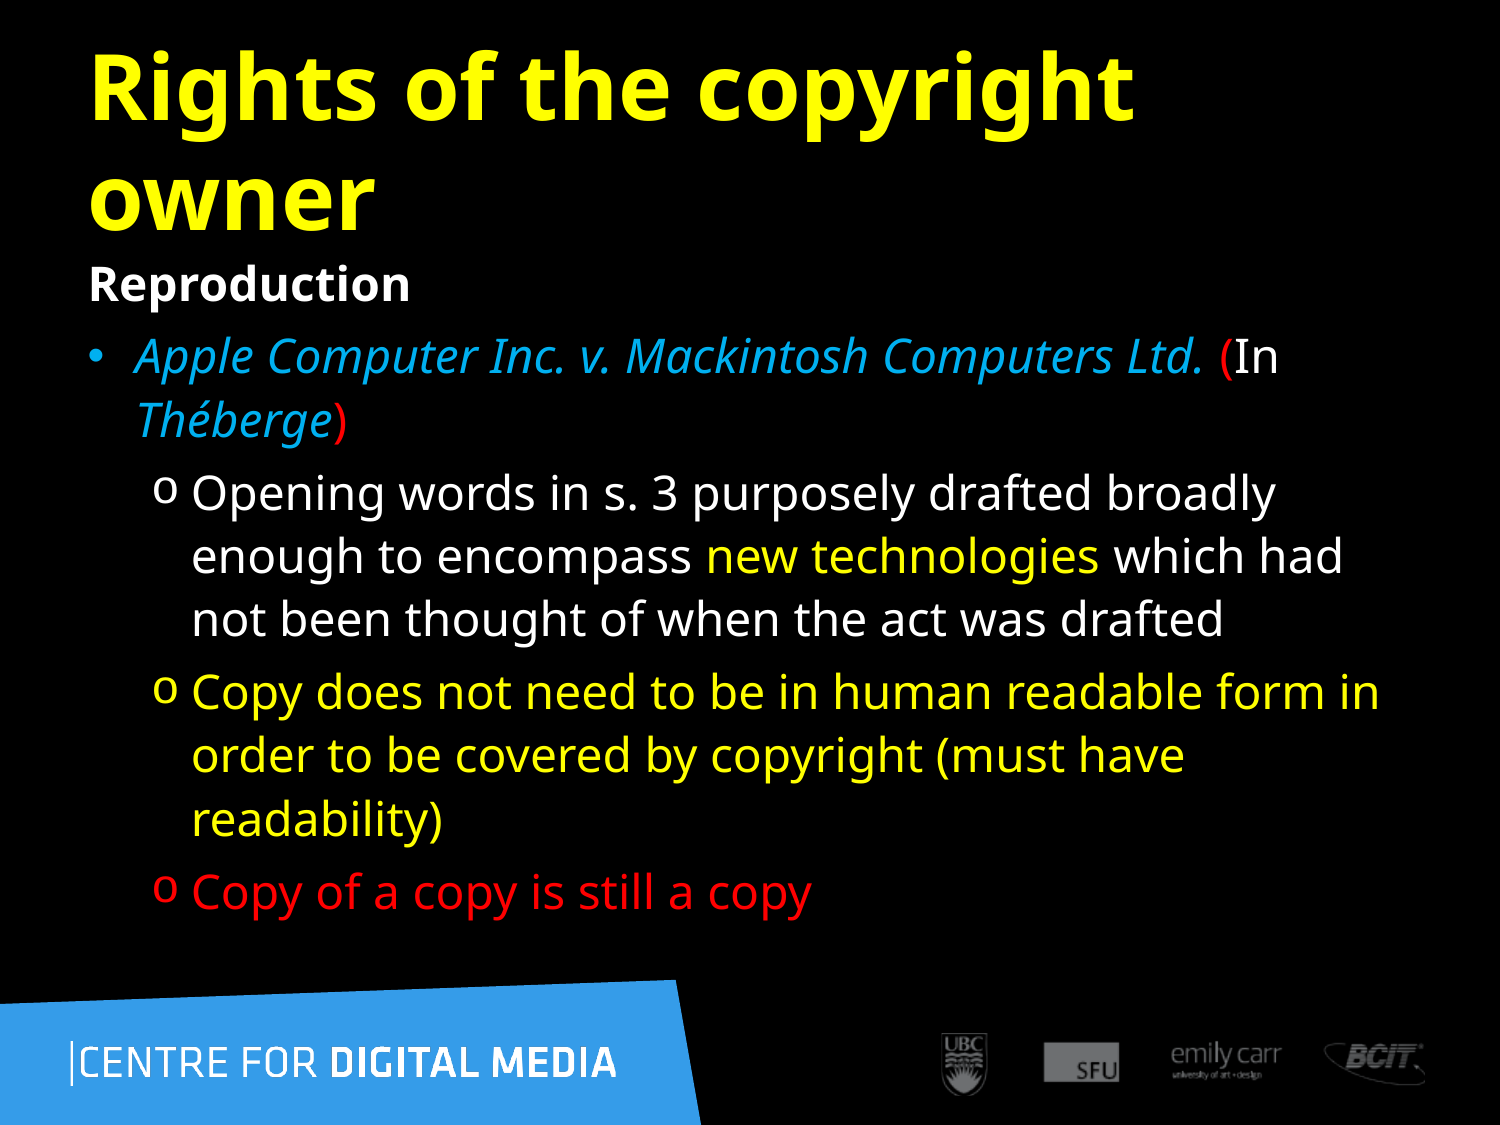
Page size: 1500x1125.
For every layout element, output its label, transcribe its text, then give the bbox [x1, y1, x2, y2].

list Reproduction Apple Computer Inc. v. Mackintosh Computers Ltd. (In Théberge) Opening words in s. 3 purposely drafted broadly enough to encompass new technologies which had not been thought of when the act was drafted Copy does not need to be in human readable form in order to be covered by copyright (must have readability) Copy of a copy is still a copy [75, 234, 1425, 944]
title Rights of the copyright owner [75, 45, 1425, 233]
